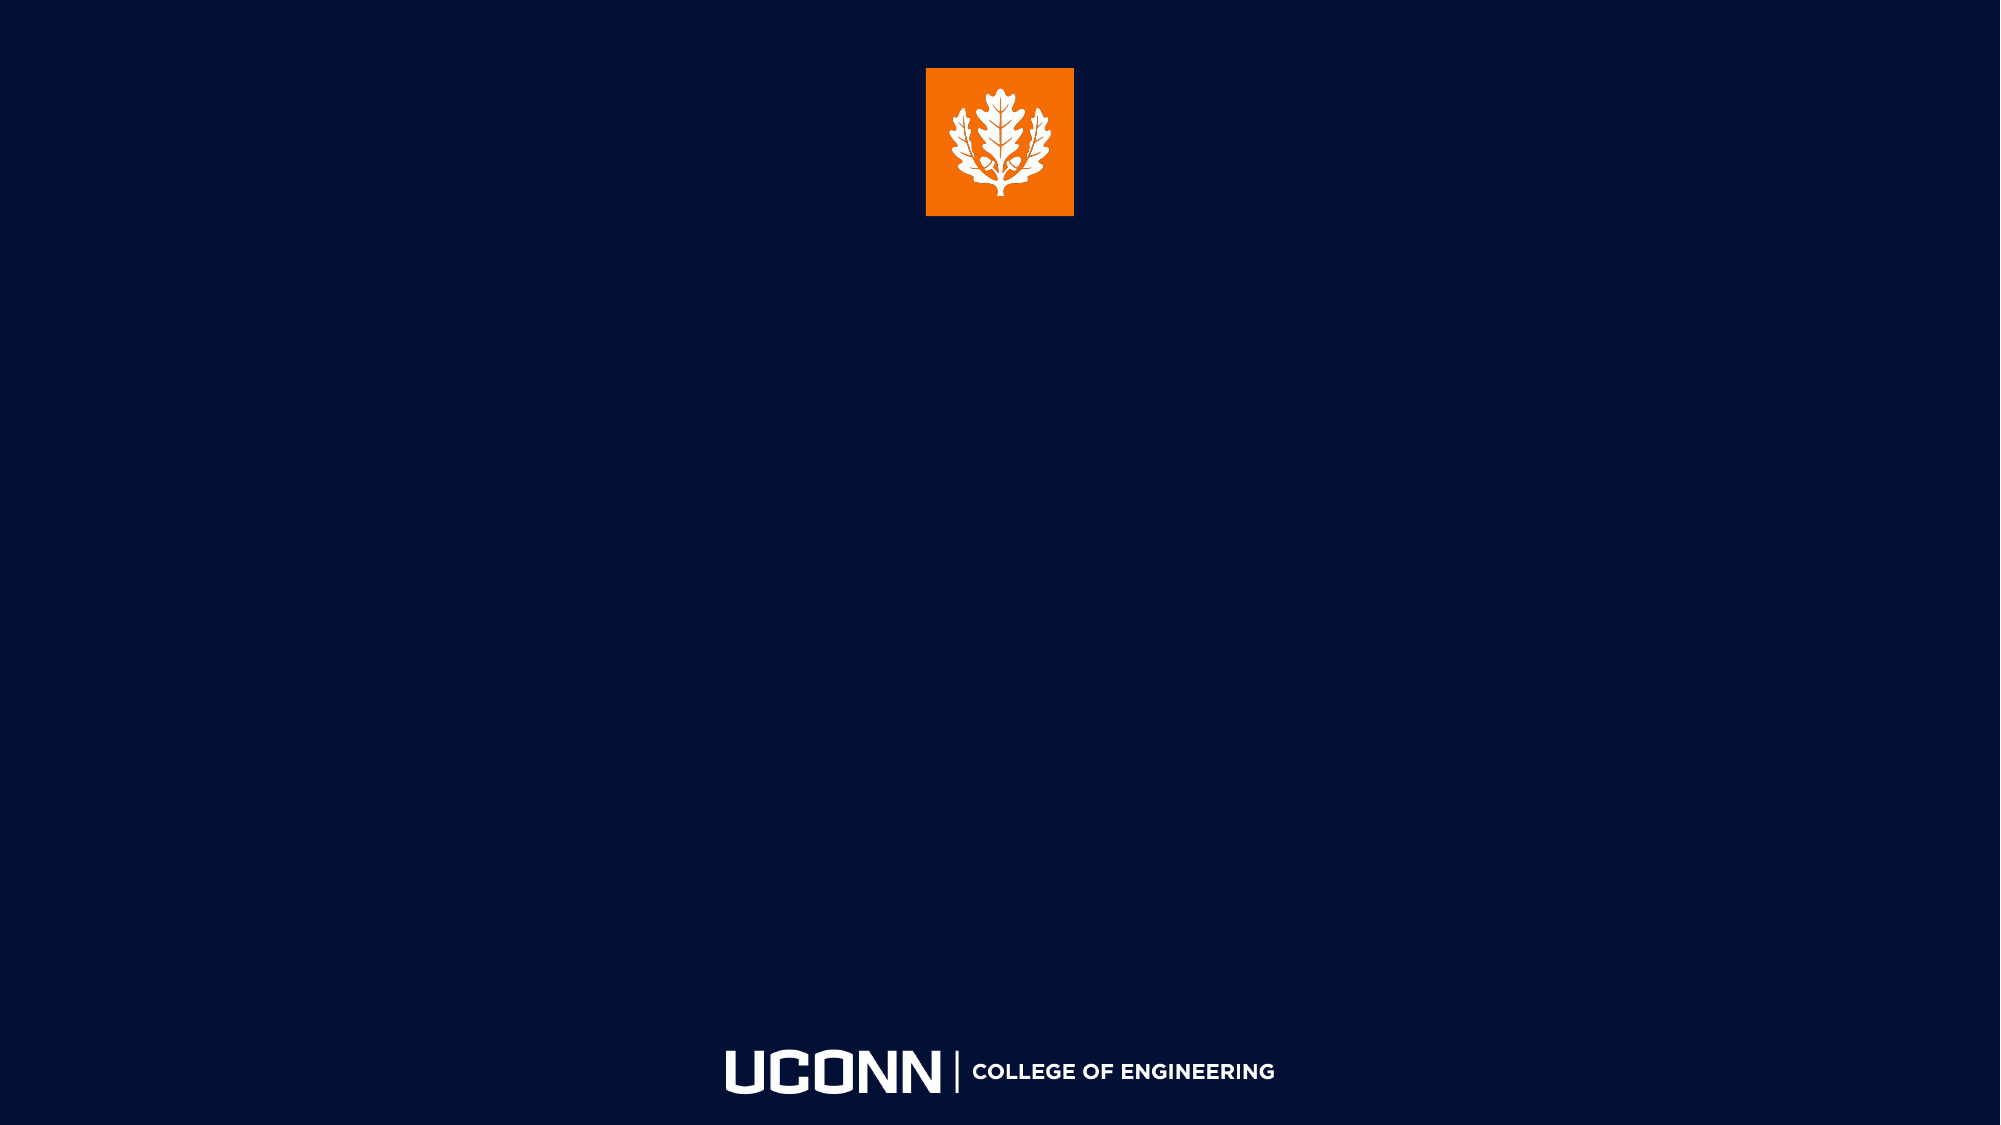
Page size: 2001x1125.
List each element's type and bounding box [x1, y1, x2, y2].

picture [726, 1030, 1274, 1116]
